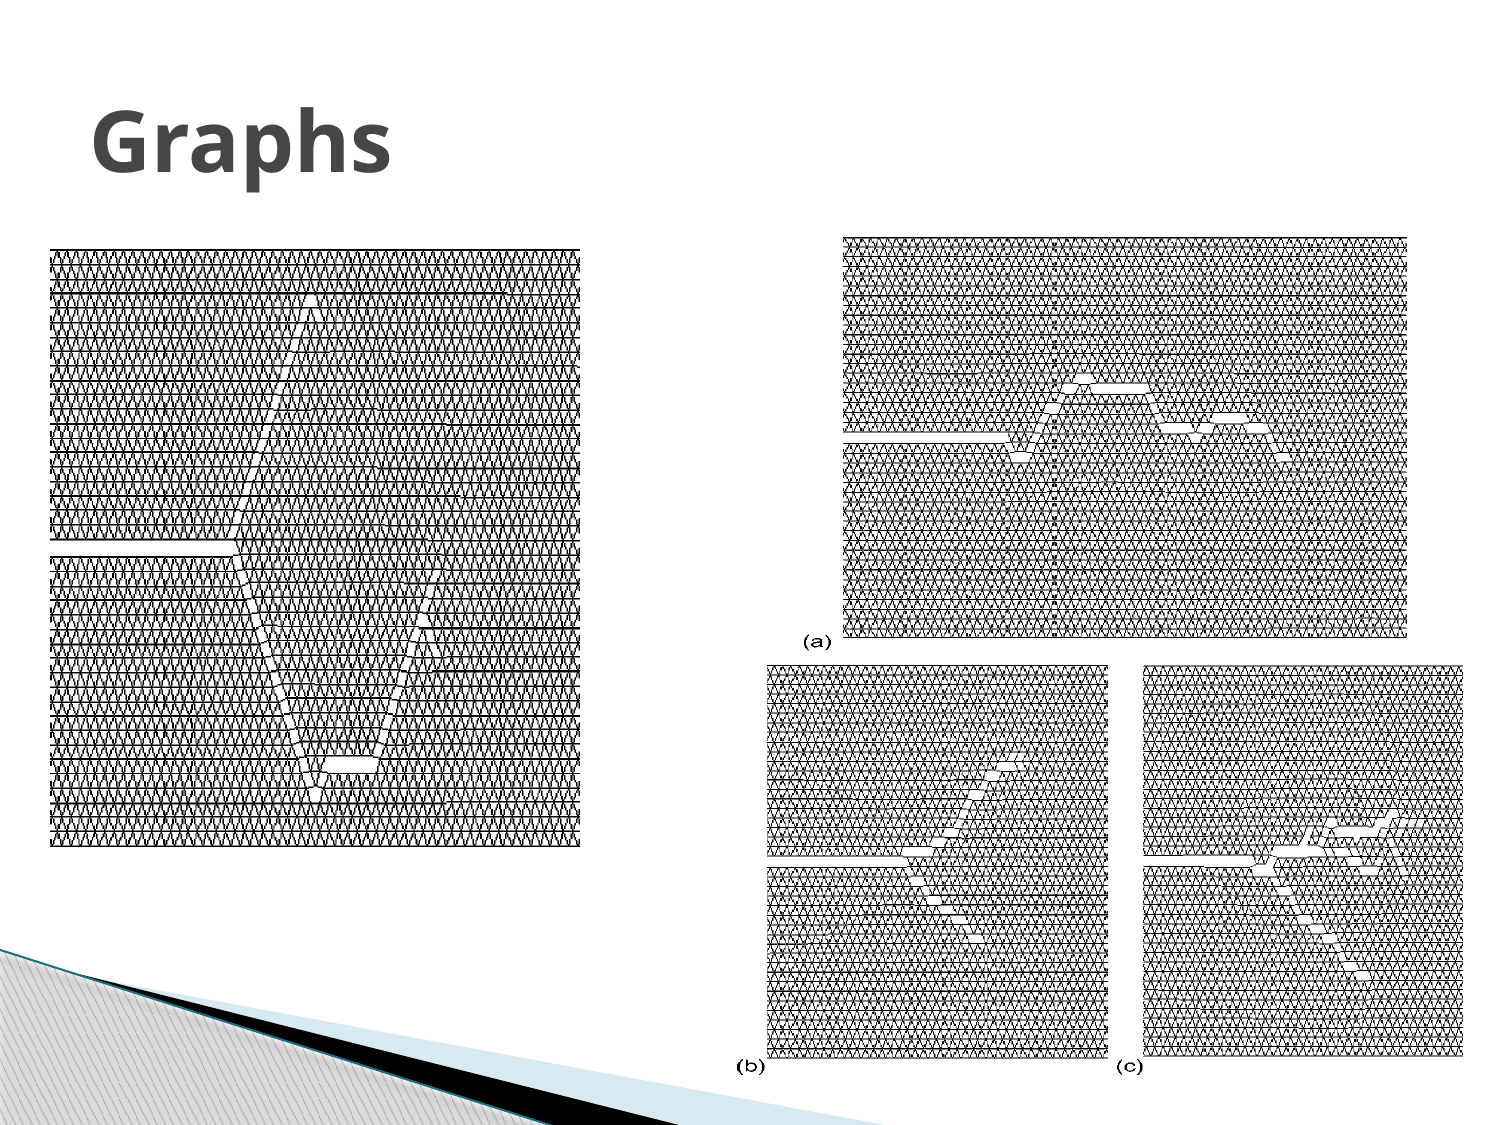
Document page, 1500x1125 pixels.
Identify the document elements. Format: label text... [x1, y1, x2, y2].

picture [737, 237, 1463, 1076]
title Graphs [75, 45, 1425, 233]
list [49, 249, 580, 847]
